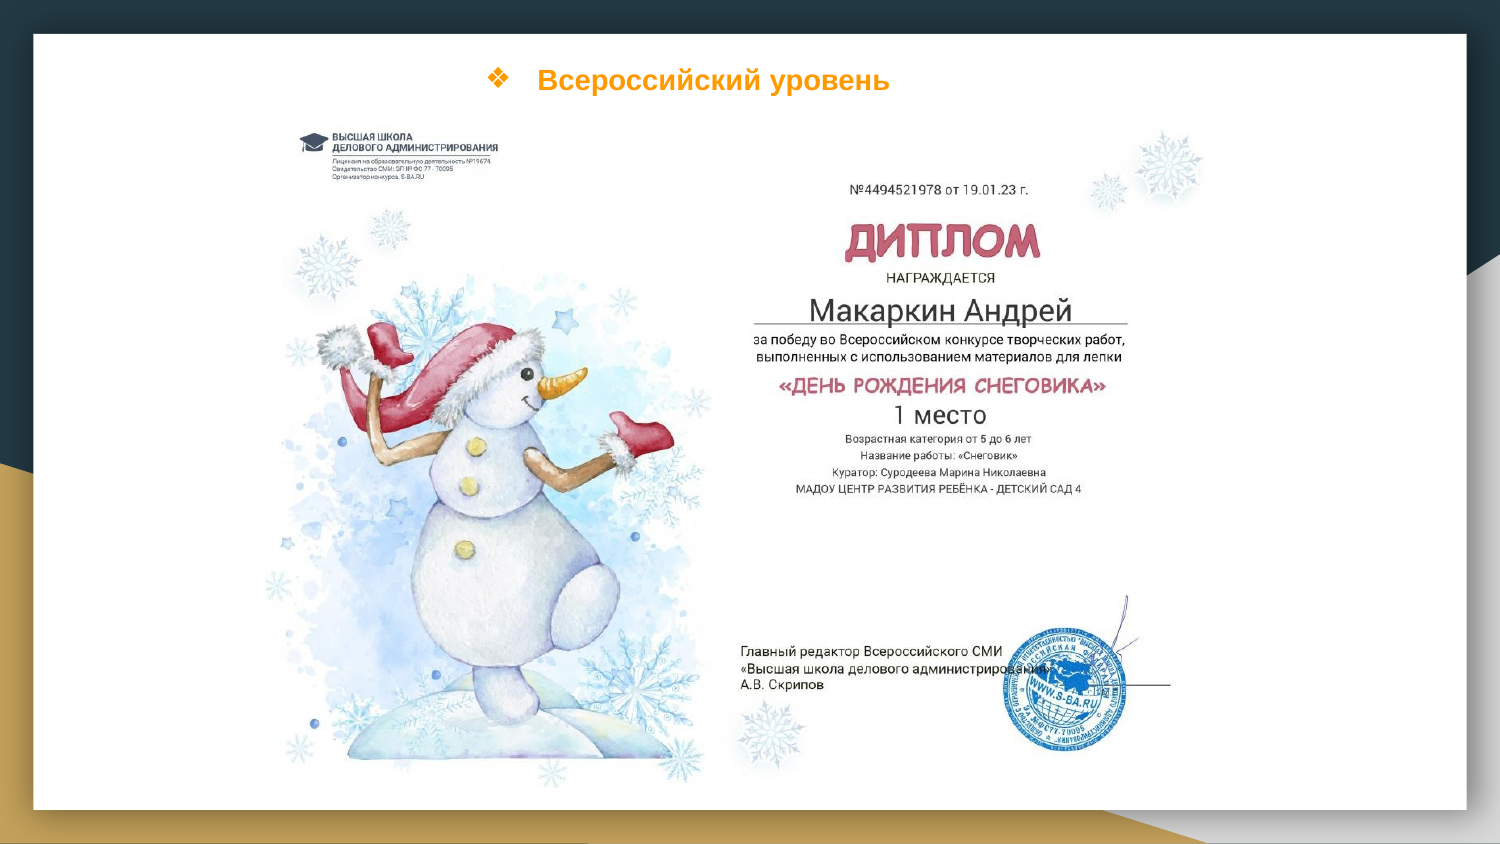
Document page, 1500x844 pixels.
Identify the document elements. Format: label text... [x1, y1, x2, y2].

text_box Всероссийский уровень [447, 46, 940, 110]
picture [266, 111, 1234, 796]
